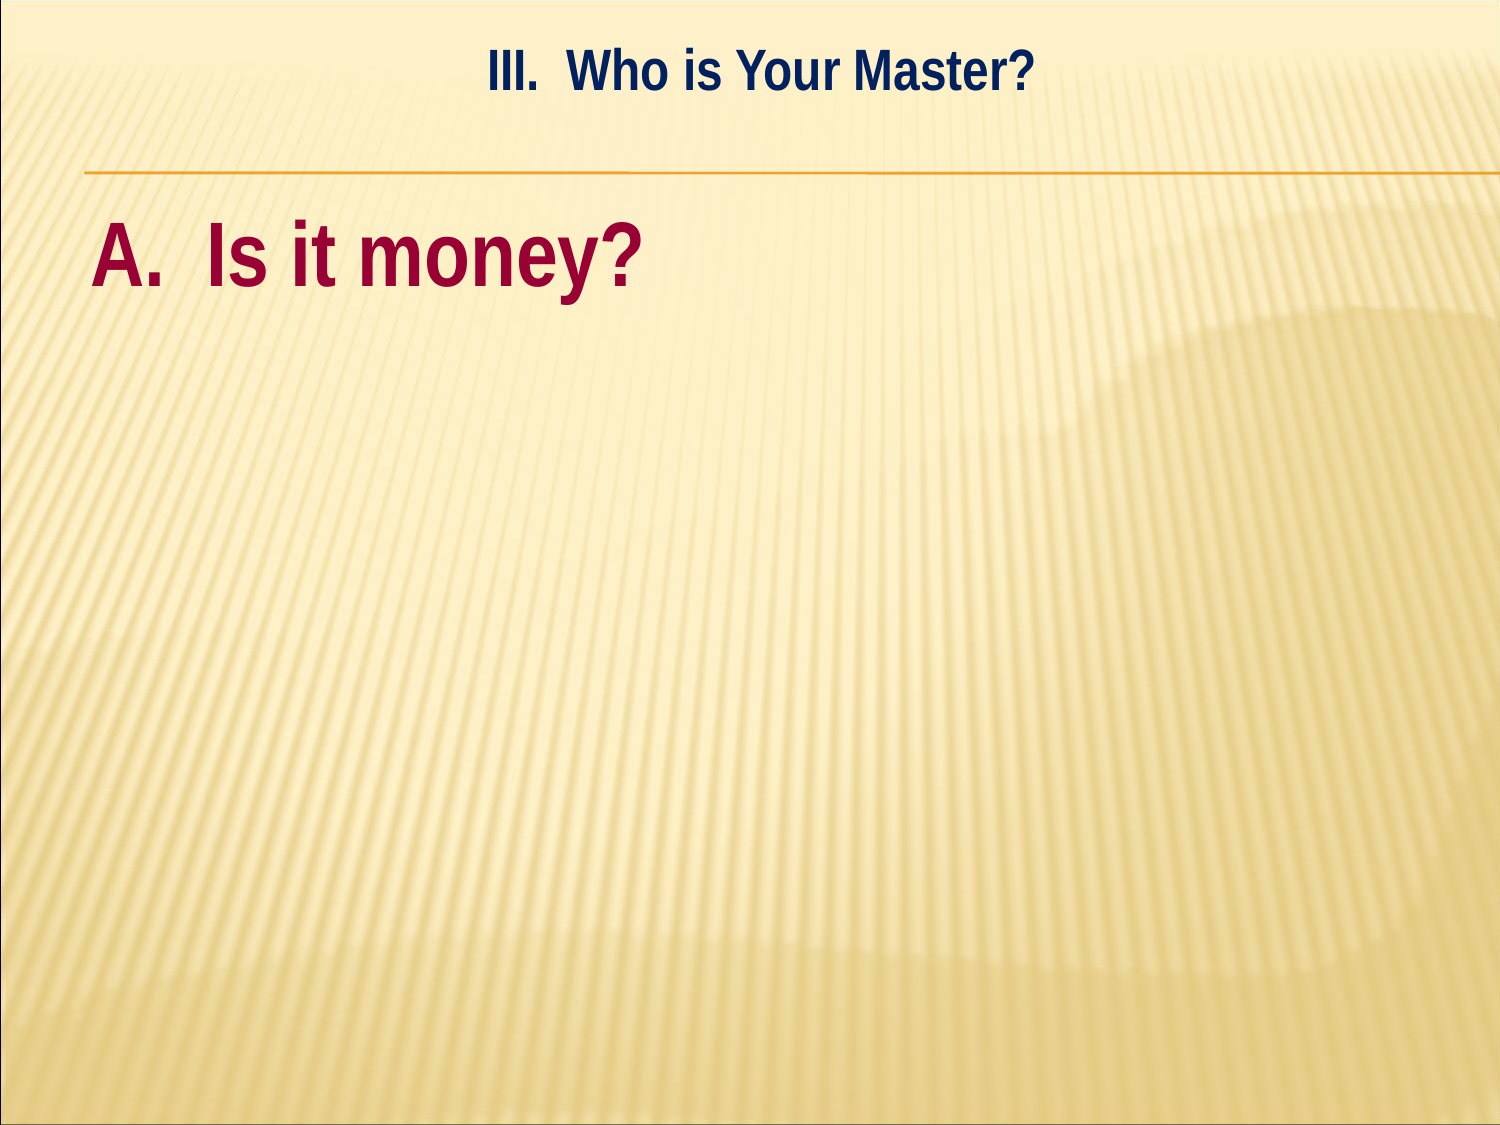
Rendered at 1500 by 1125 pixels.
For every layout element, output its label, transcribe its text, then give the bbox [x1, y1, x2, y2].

picture [0, 0, 1500, 1125]
text_box III. Who is Your Master? [124, 24, 1413, 110]
list A. Is it money? [75, 187, 1425, 1075]
